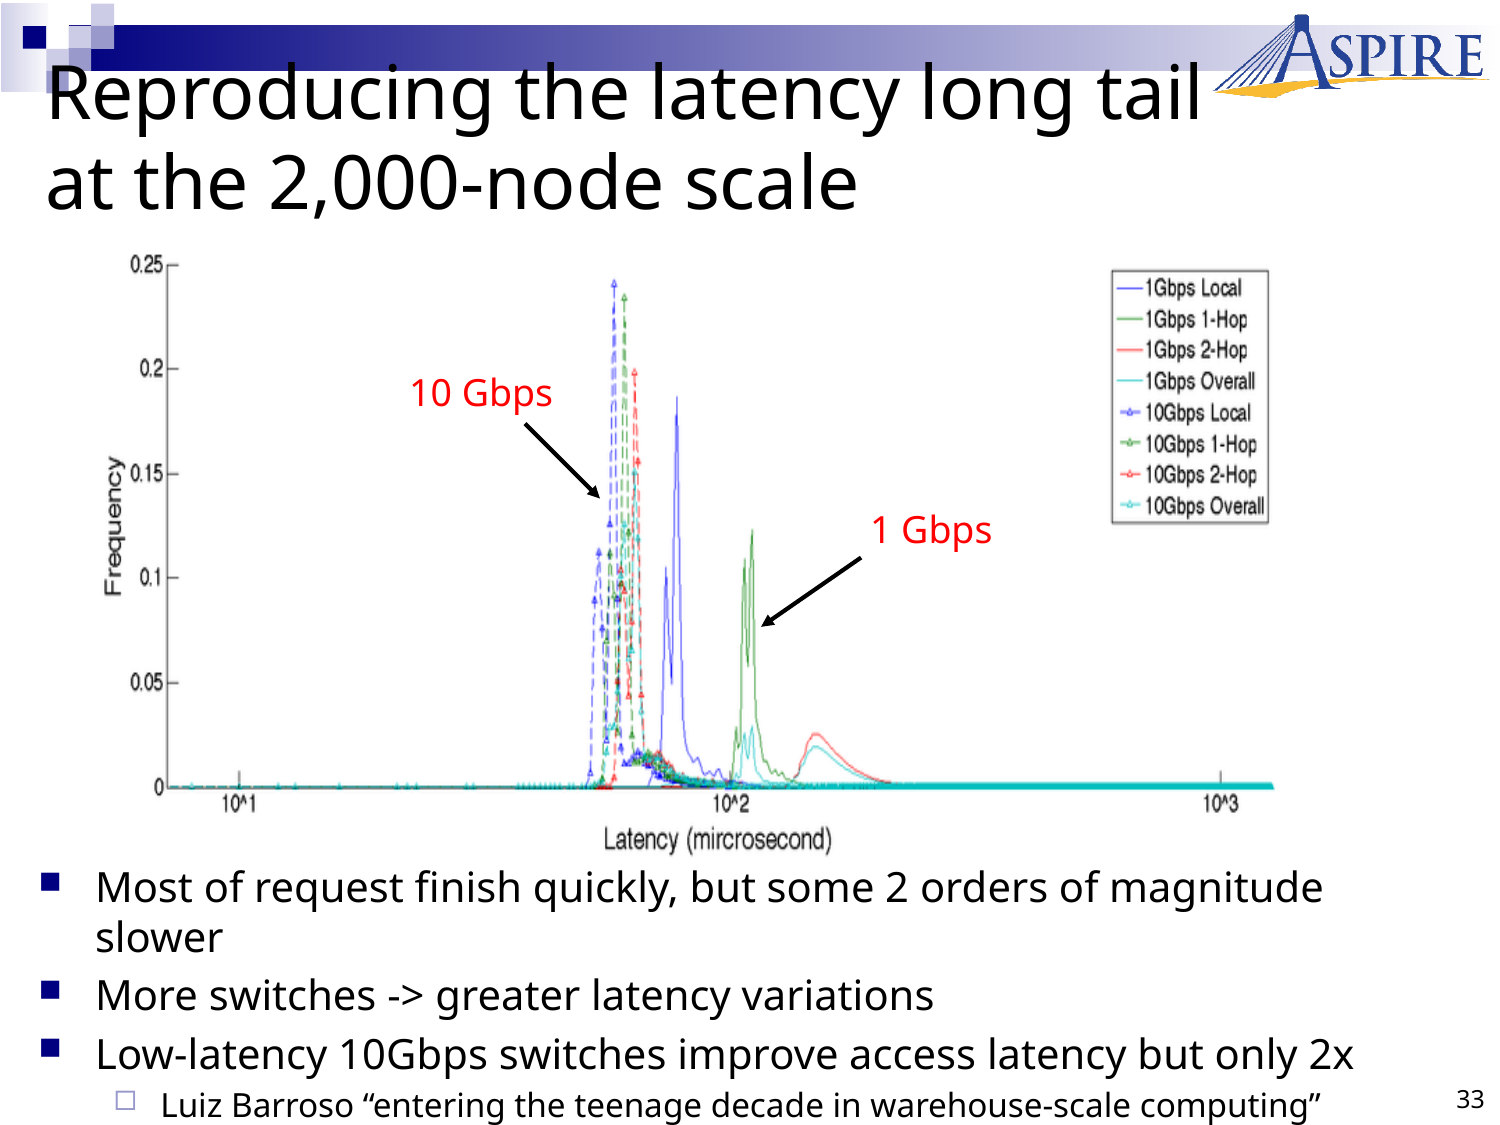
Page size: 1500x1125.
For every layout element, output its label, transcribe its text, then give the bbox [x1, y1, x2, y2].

text_box Most of request finish quickly, but some 2 orders of magnitude slower More switches -> greater latency variations Low-latency 10Gbps switches improve access latency but only 2x Luiz Barroso “entering the teenage decade in warehouse-scale computing” FCRC’11 [23, 853, 1469, 1039]
picture [1200, 0, 1500, 113]
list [87, 242, 1288, 859]
title Reproducing the latency long tail at the 2,000-node scale [29, 72, 1476, 196]
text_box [524, 423, 601, 499]
slide_number 33 [1149, 1085, 1500, 1125]
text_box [760, 557, 862, 627]
